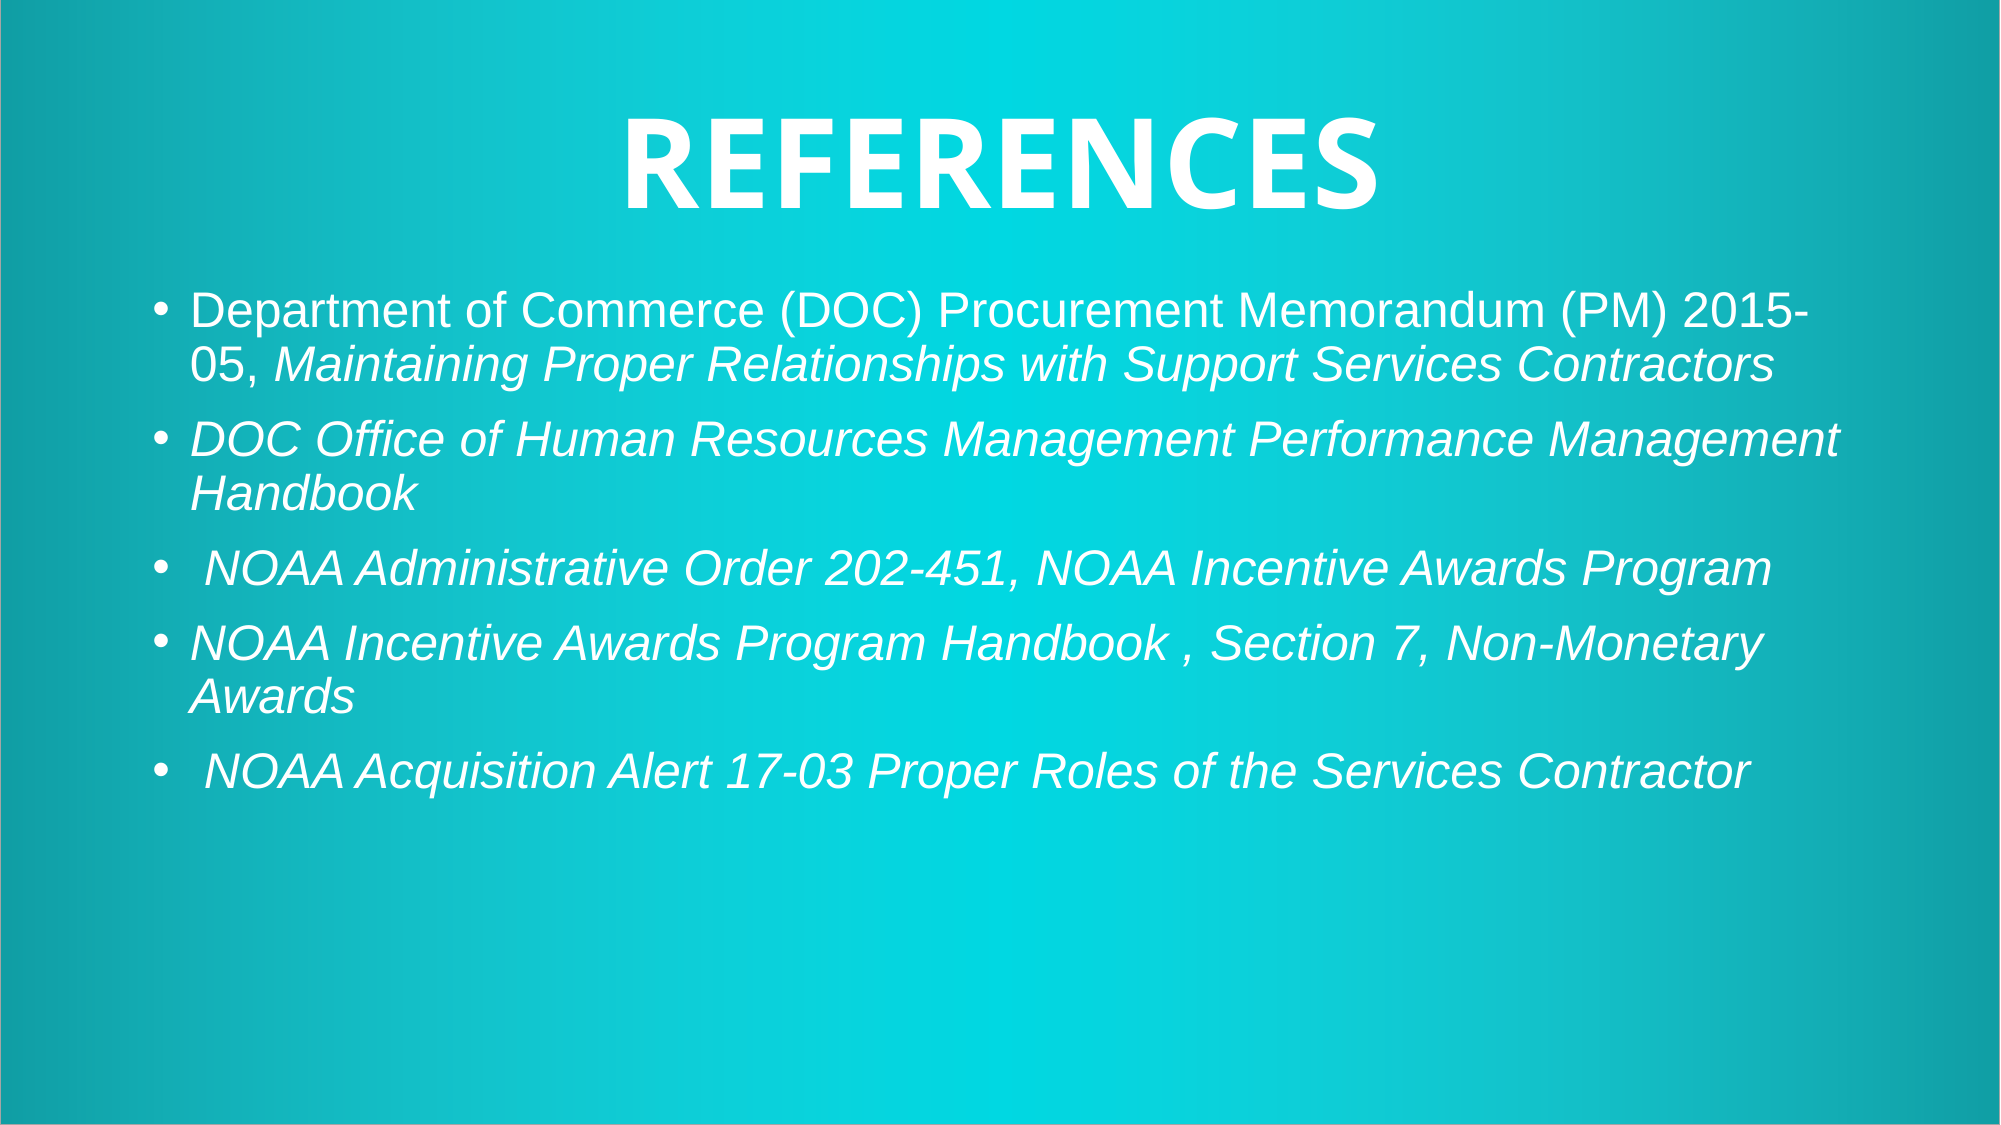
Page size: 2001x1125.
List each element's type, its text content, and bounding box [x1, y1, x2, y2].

list Department of Commerce (DOC) Procurement Memorandum (PM) 2015-05, Maintaining Proper Relationships with Support Services Contractors DOC Office of Human Resources Management Performance Management Handbook NOAA Administrative Order 202-451, NOAA Incentive Awards Program NOAA Incentive Awards Program Handbook , Section 7, Non-Monetary Awards NOAA Acquisition Alert 17-03 Proper Roles of the Services Contractor [137, 278, 1863, 991]
title REFERENCES [137, 59, 1863, 278]
text_box [0, 0, 2000, 1125]
